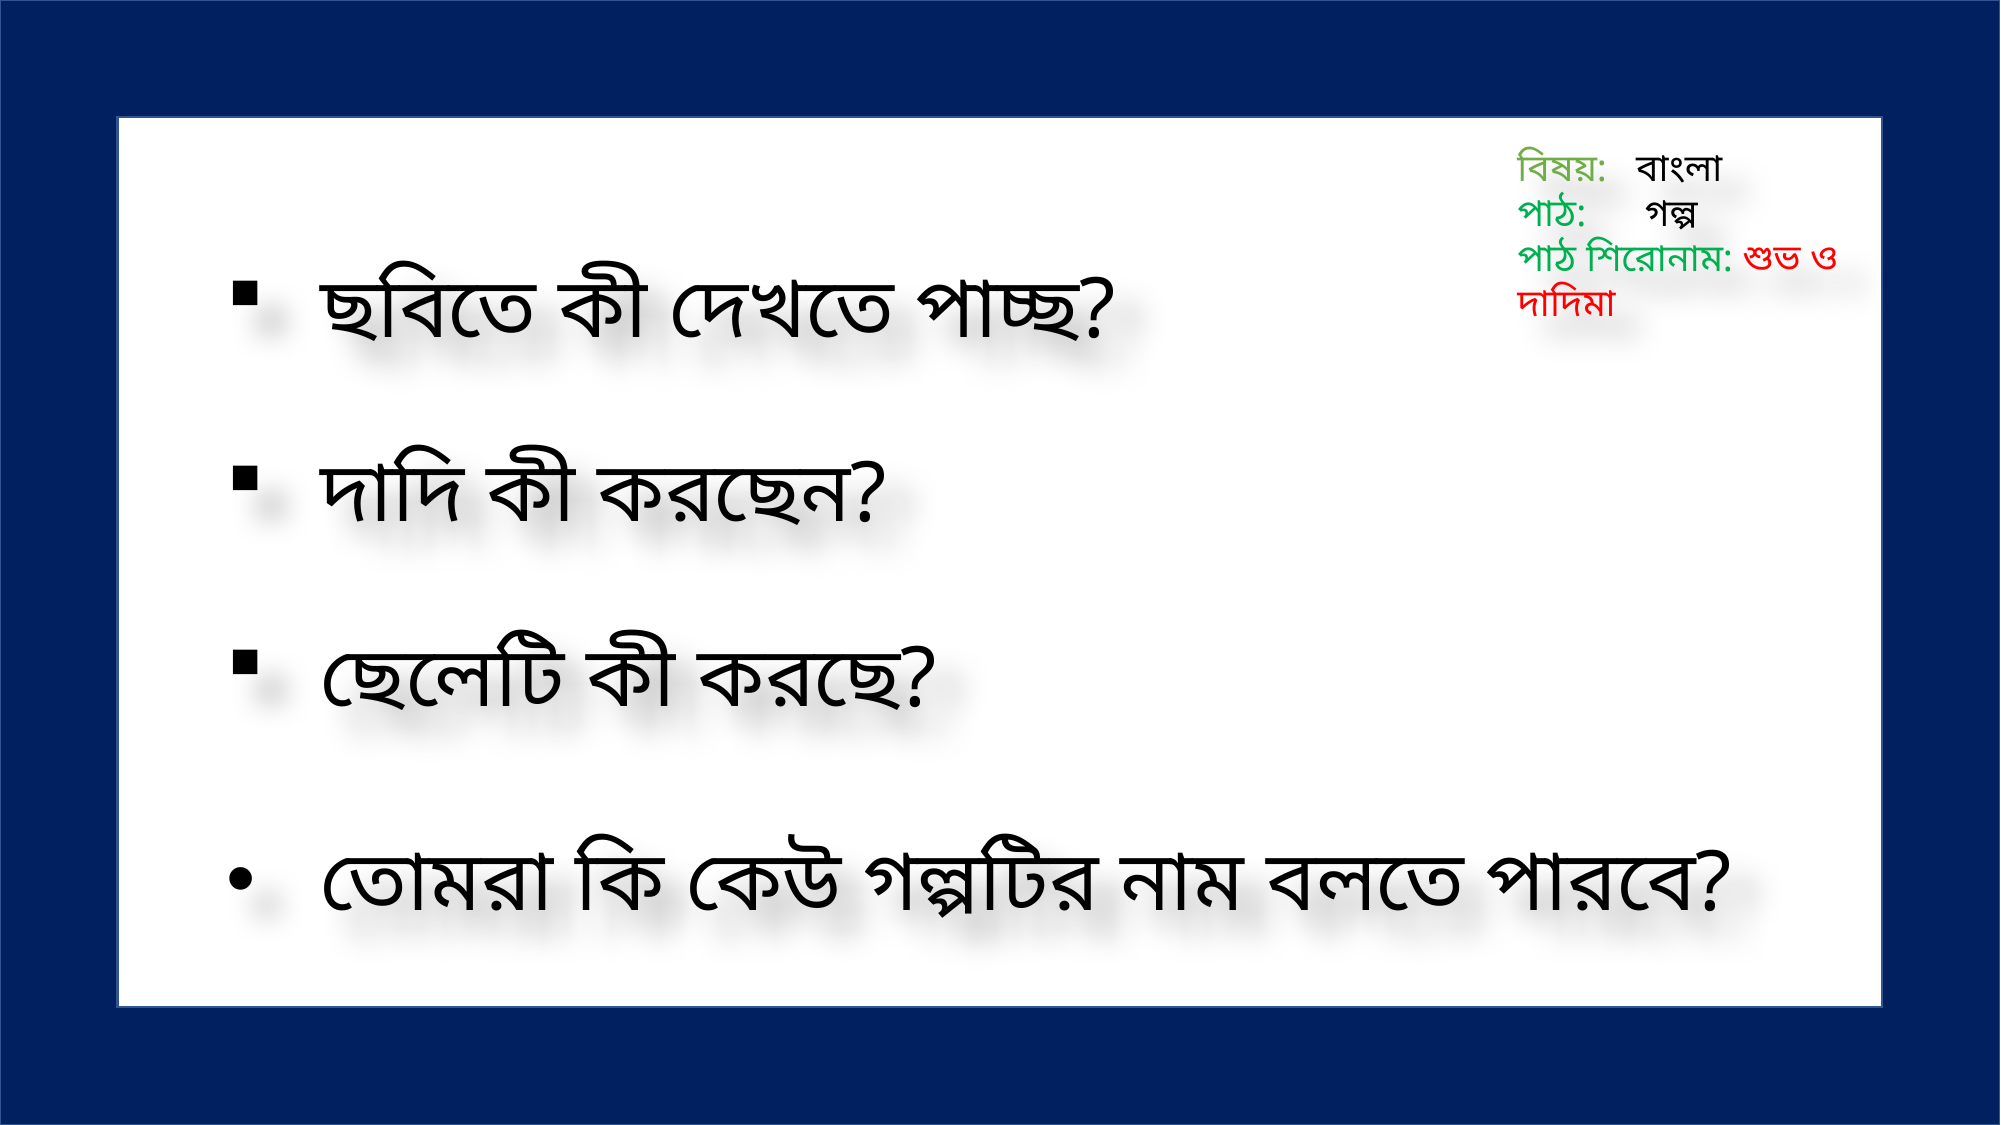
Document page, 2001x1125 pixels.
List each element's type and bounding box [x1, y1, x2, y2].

text_box [0, 0, 2000, 1125]
